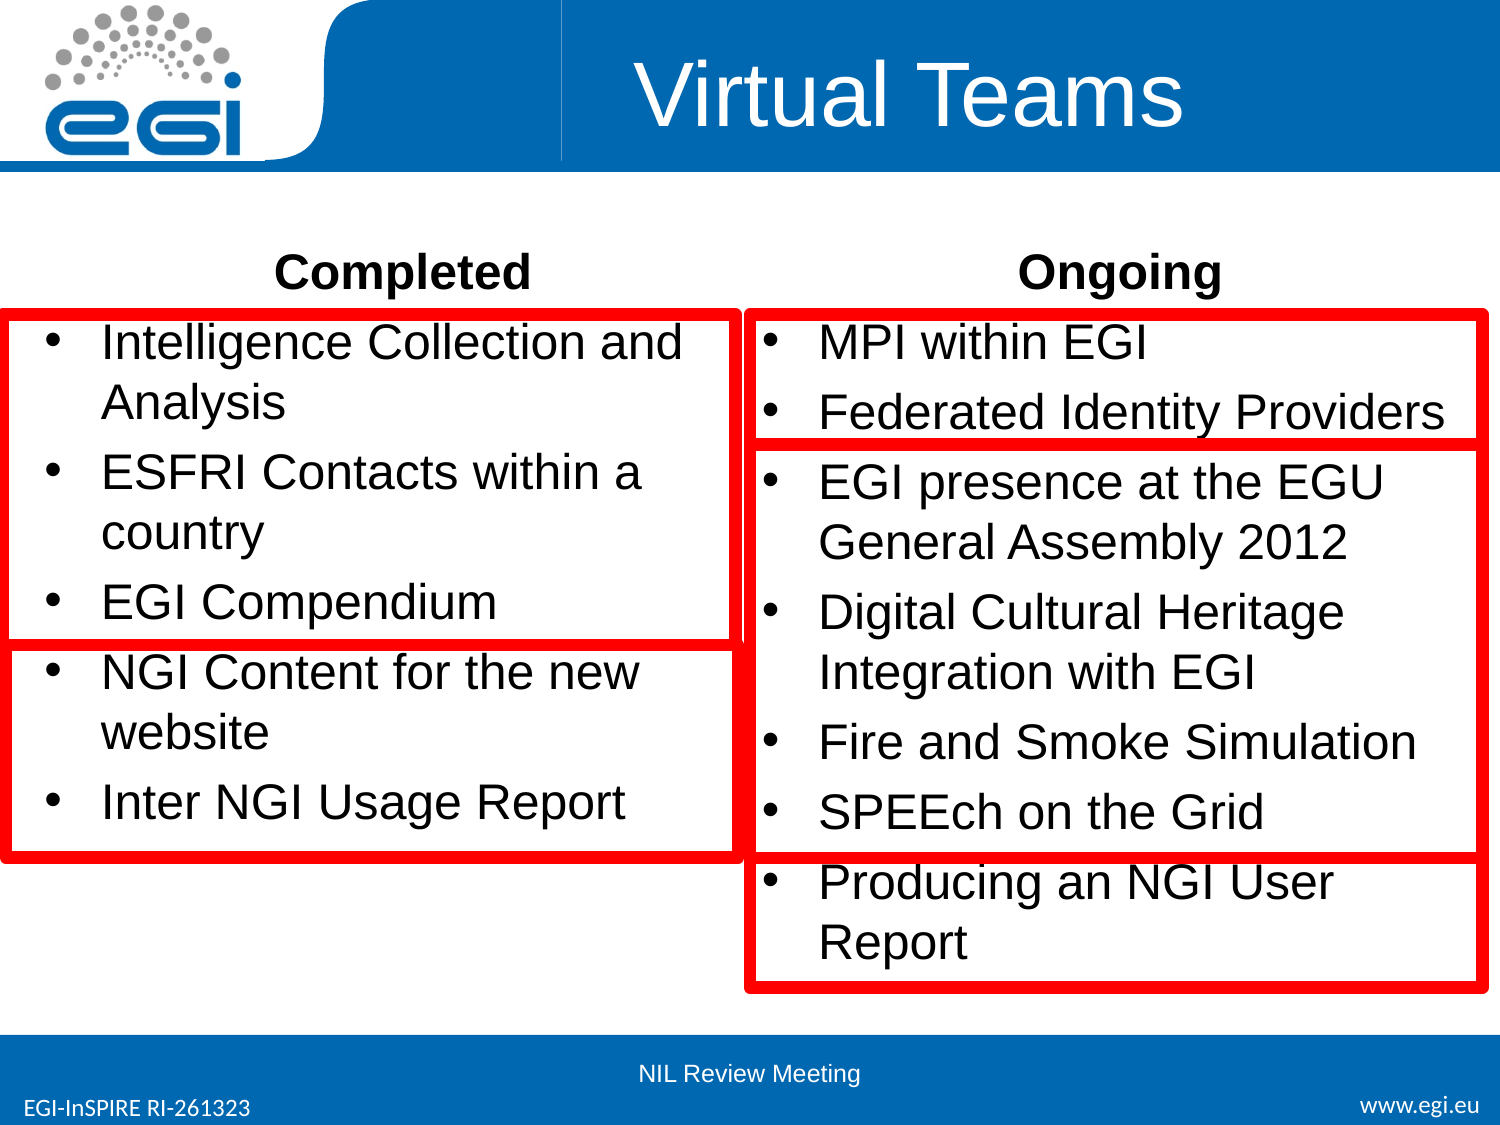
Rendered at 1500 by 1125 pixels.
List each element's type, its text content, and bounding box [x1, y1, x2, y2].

footer NIL Review Meeting [512, 1042, 988, 1103]
text_box [4, 643, 740, 860]
title Virtual Teams [348, 19, 1471, 161]
picture [0, 0, 265, 161]
text_box [748, 312, 1484, 446]
list Completed Intelligence Collection and Analysis ESFRI Contacts within a country EGI Compendium NGI Content for the new website Inter NGI Usage Report Ongoing MPI within EGI Federated Identity Providers EGI presence at the EGU General Assembly 2012 Digital Cultural Heritage Integration with EGI Fire and Smoke Simulation SPEEch on the Grid Producing an NGI User Report [29, 231, 1495, 975]
text_box [1, 312, 737, 647]
text_box [748, 446, 1484, 856]
text_box [748, 856, 1484, 990]
